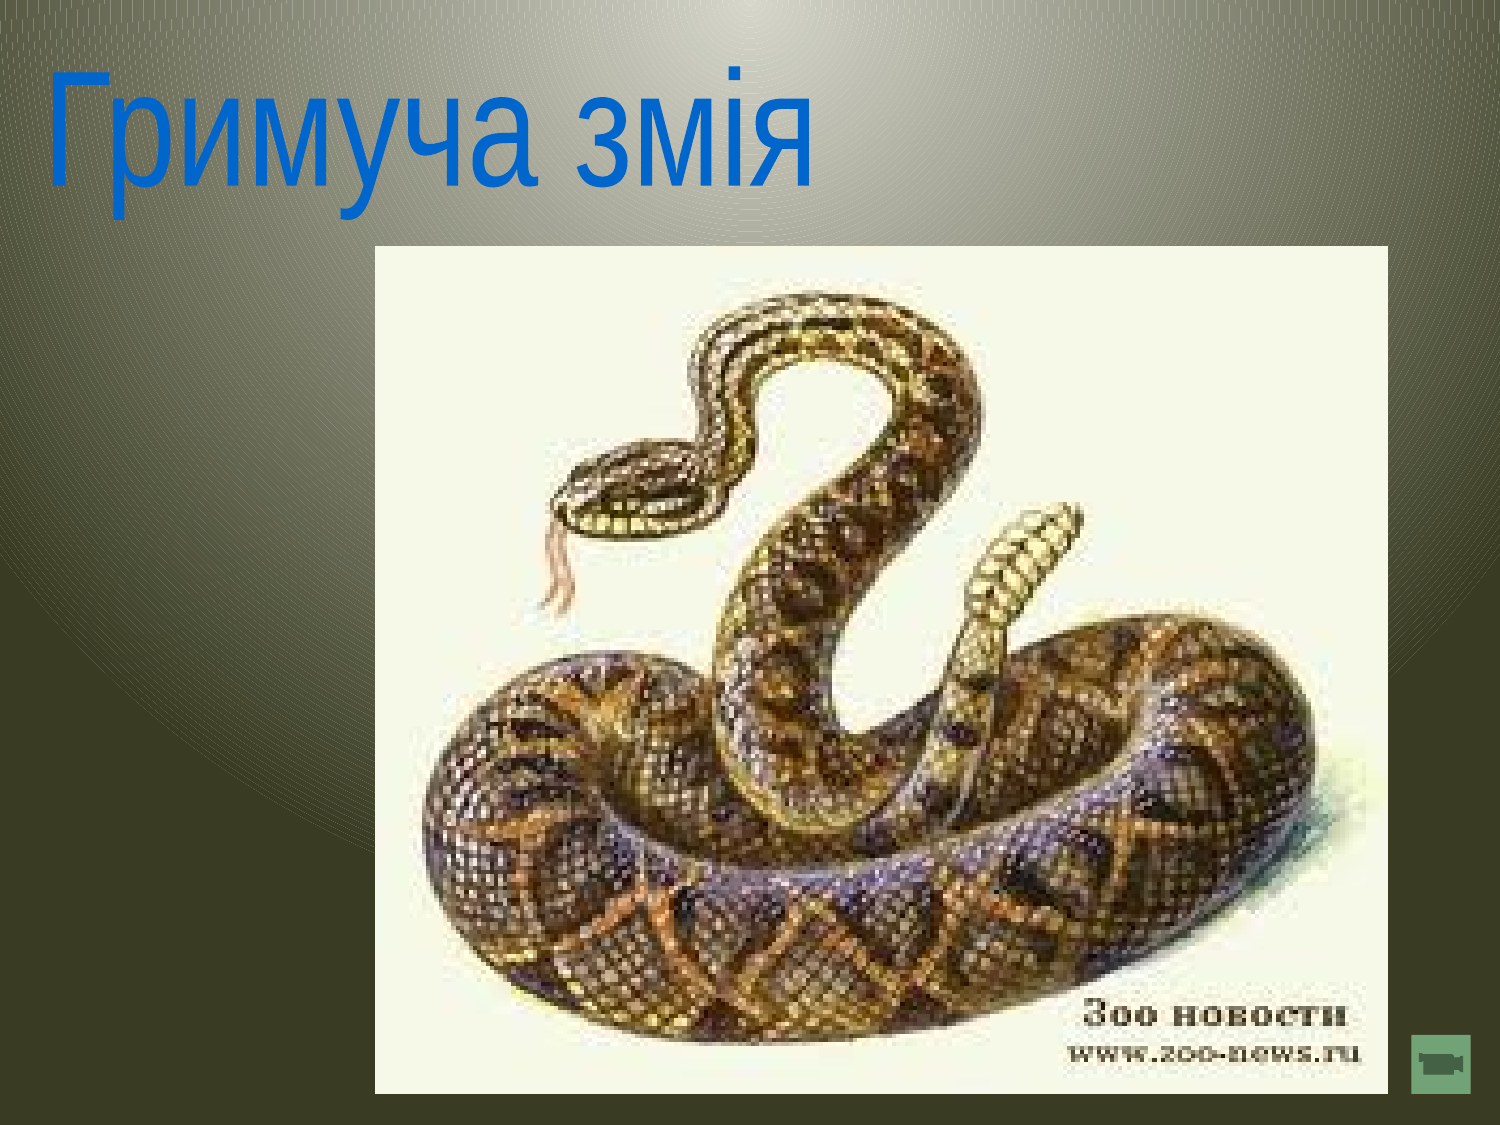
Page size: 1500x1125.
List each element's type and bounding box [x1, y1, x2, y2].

picture [374, 246, 1388, 1095]
text_box [1411, 1034, 1471, 1094]
